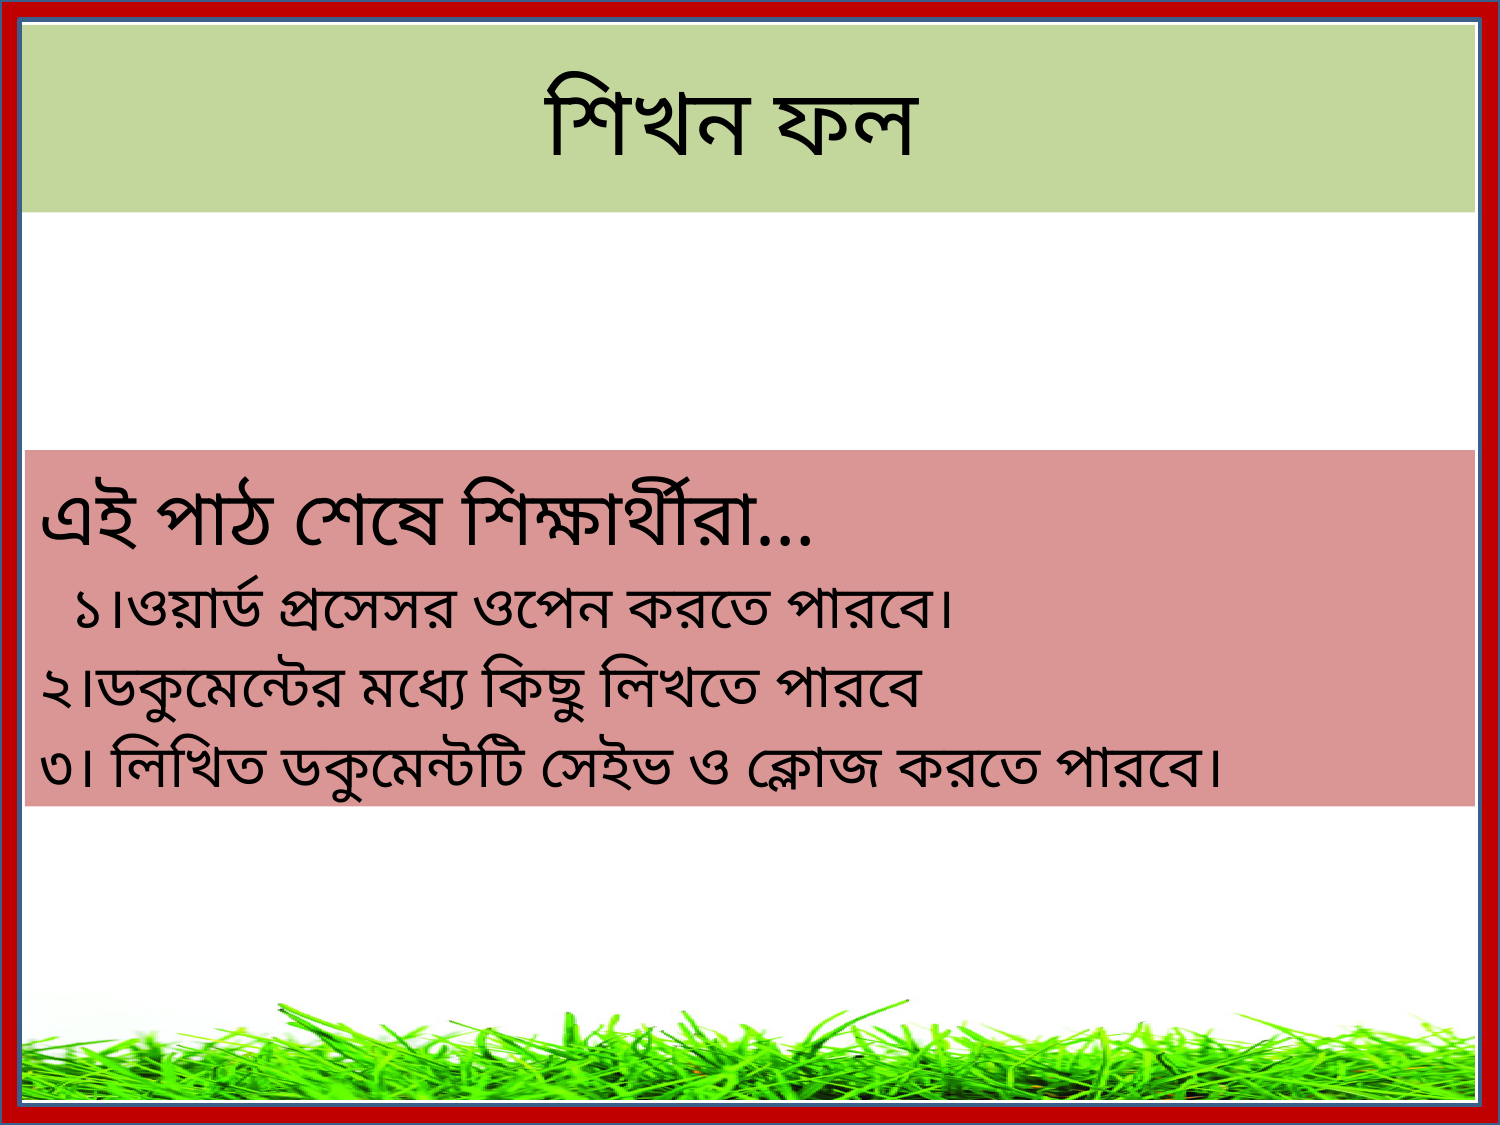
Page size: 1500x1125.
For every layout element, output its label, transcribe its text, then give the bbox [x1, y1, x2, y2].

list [12, 980, 1476, 1101]
title শিখন ফল [22, 24, 1475, 213]
text_box [0, 0, 1500, 1125]
text_box এই পাঠ শেষে শিক্ষার্থীরা… ১।ওয়ার্ড প্রসেসর ওপেন করতে পারবে। ২।ডকুমেন্টের মধ্যে কিছু লিখতে পারবে ৩। লিখিত ডকুমেন্টটি সেইভ ও ক্লোজ করতে পারবে। [24, 450, 1475, 807]
